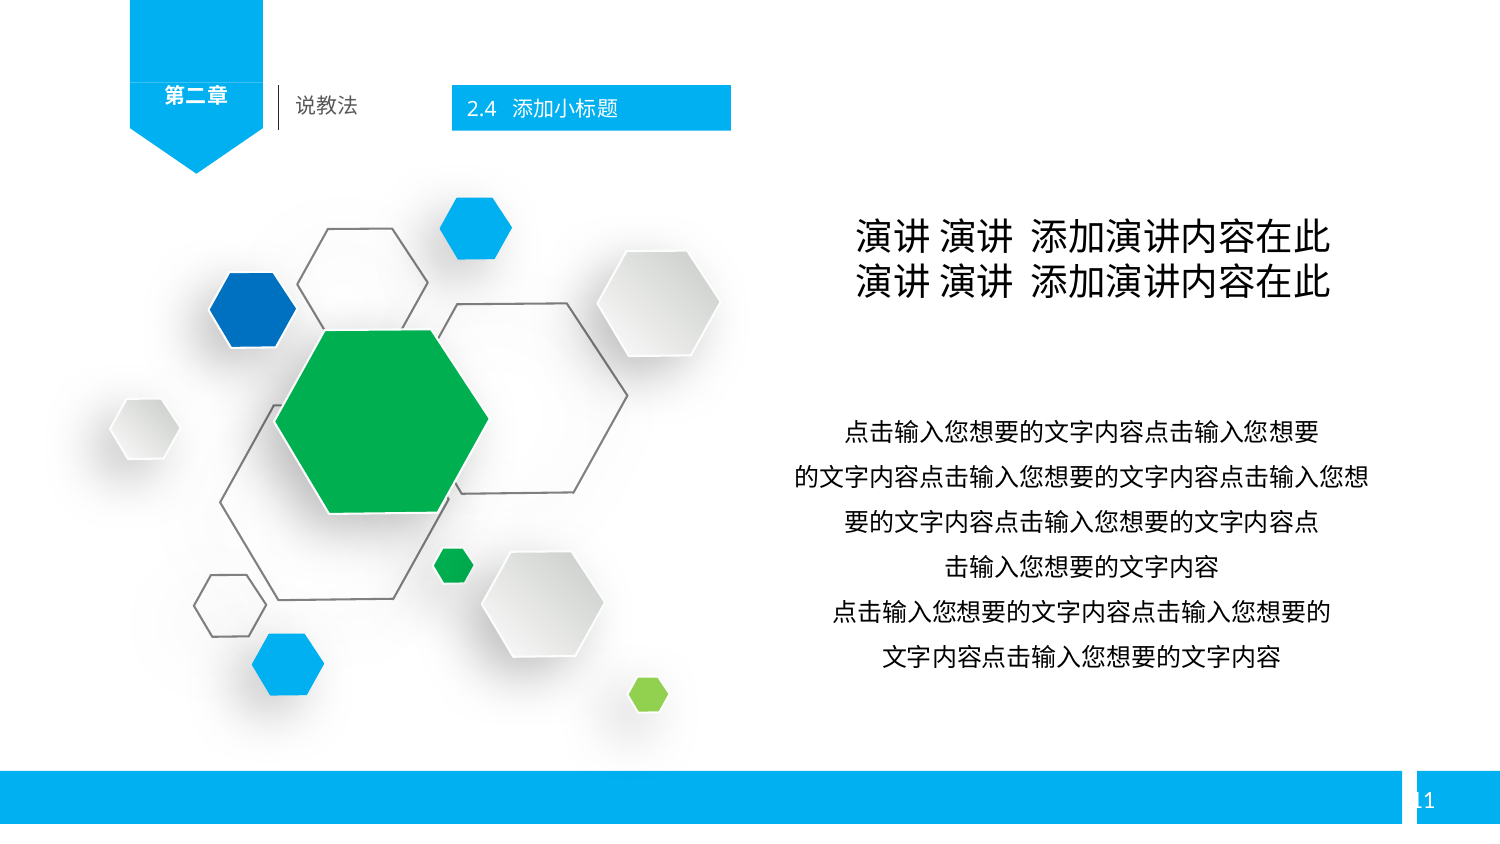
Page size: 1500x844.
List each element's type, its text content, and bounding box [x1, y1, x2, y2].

text_box [438, 196, 513, 261]
text_box [595, 248, 723, 359]
text_box 演讲 演讲 添加演讲内容在此 演讲 演讲 添加演讲内容在此 [840, 205, 1420, 311]
text_box 点击输入您想要的文字内容点击输入您想要 的文字内容点击输入您想要的文字内容点击输入您想要的文字内容点击输入您想要的文字内容点 击输入您想要的文字内容 点击输入您想要的文字内容点击输入您想要的 文字内容点击输入您想要的文字内容 [793, 401, 1371, 701]
text_box [206, 269, 300, 350]
text_box [251, 632, 325, 697]
text_box [108, 396, 183, 462]
text_box [438, 301, 626, 496]
text_box [430, 545, 471, 586]
text_box [272, 327, 492, 517]
text_box [218, 467, 397, 603]
text_box 说教法 [280, 85, 450, 126]
text_box [625, 674, 672, 715]
text_box [192, 572, 269, 639]
text_box [479, 549, 607, 659]
text_box 2.4 添加小标题 [450, 83, 733, 133]
text_box [295, 226, 416, 315]
